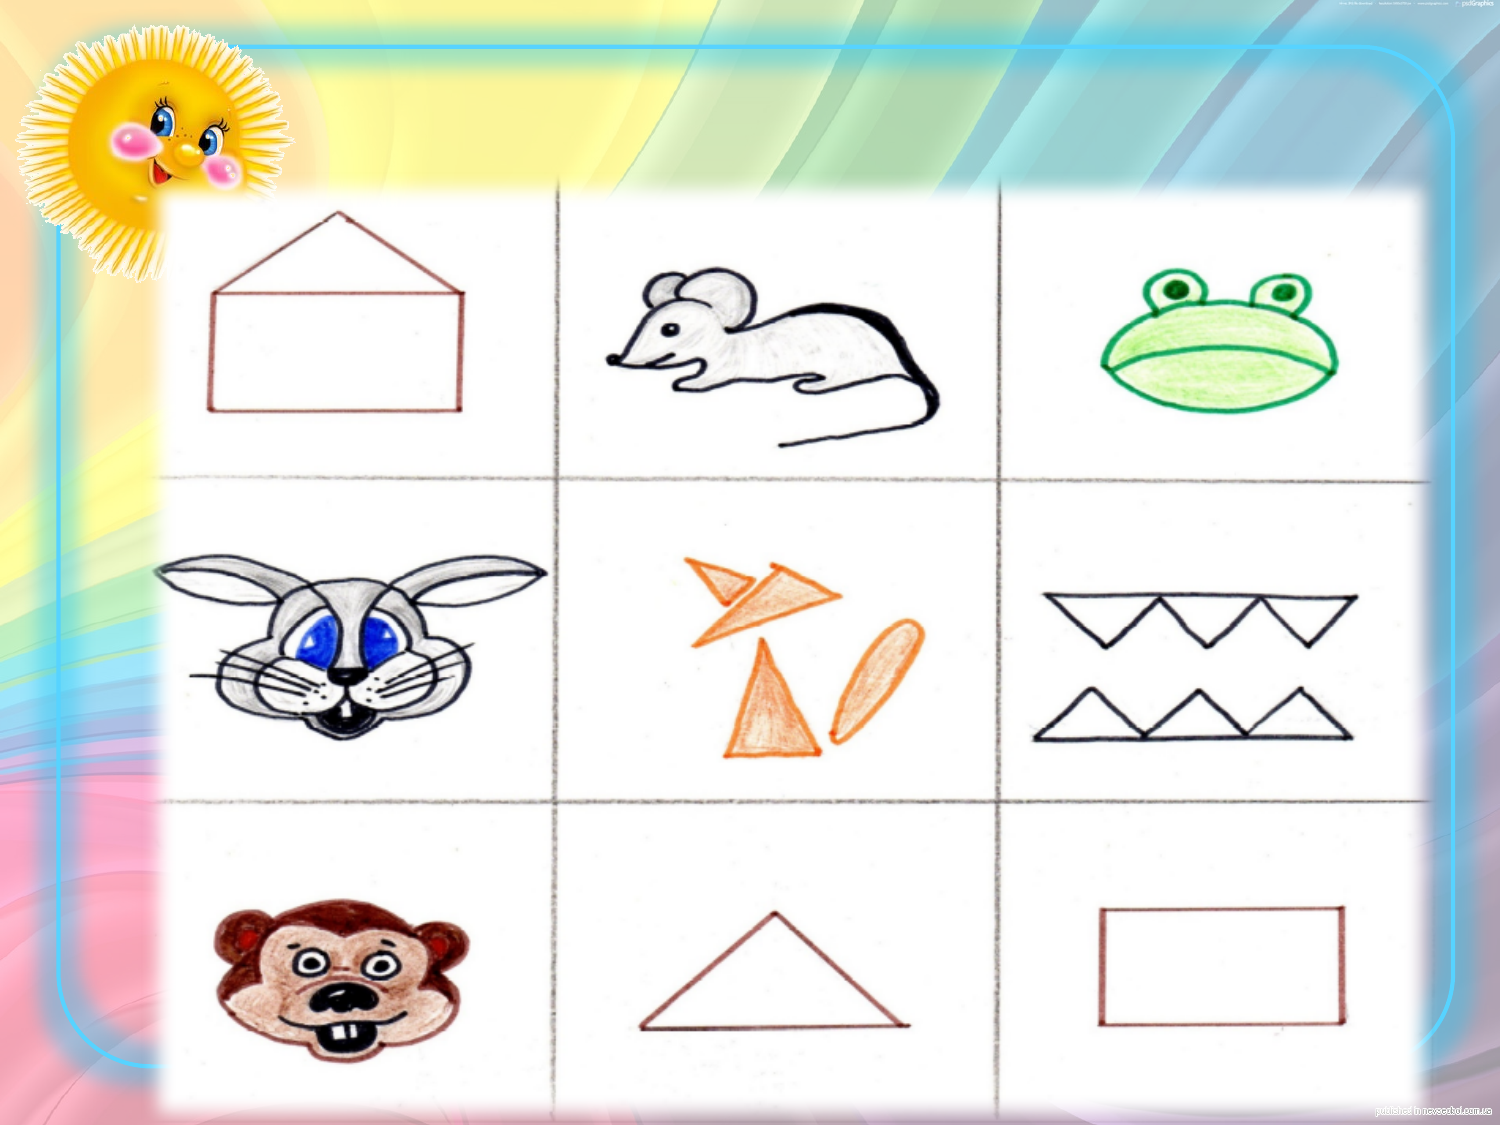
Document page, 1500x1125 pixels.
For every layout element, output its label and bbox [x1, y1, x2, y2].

list [141, 172, 1441, 1125]
picture [11, 11, 340, 340]
